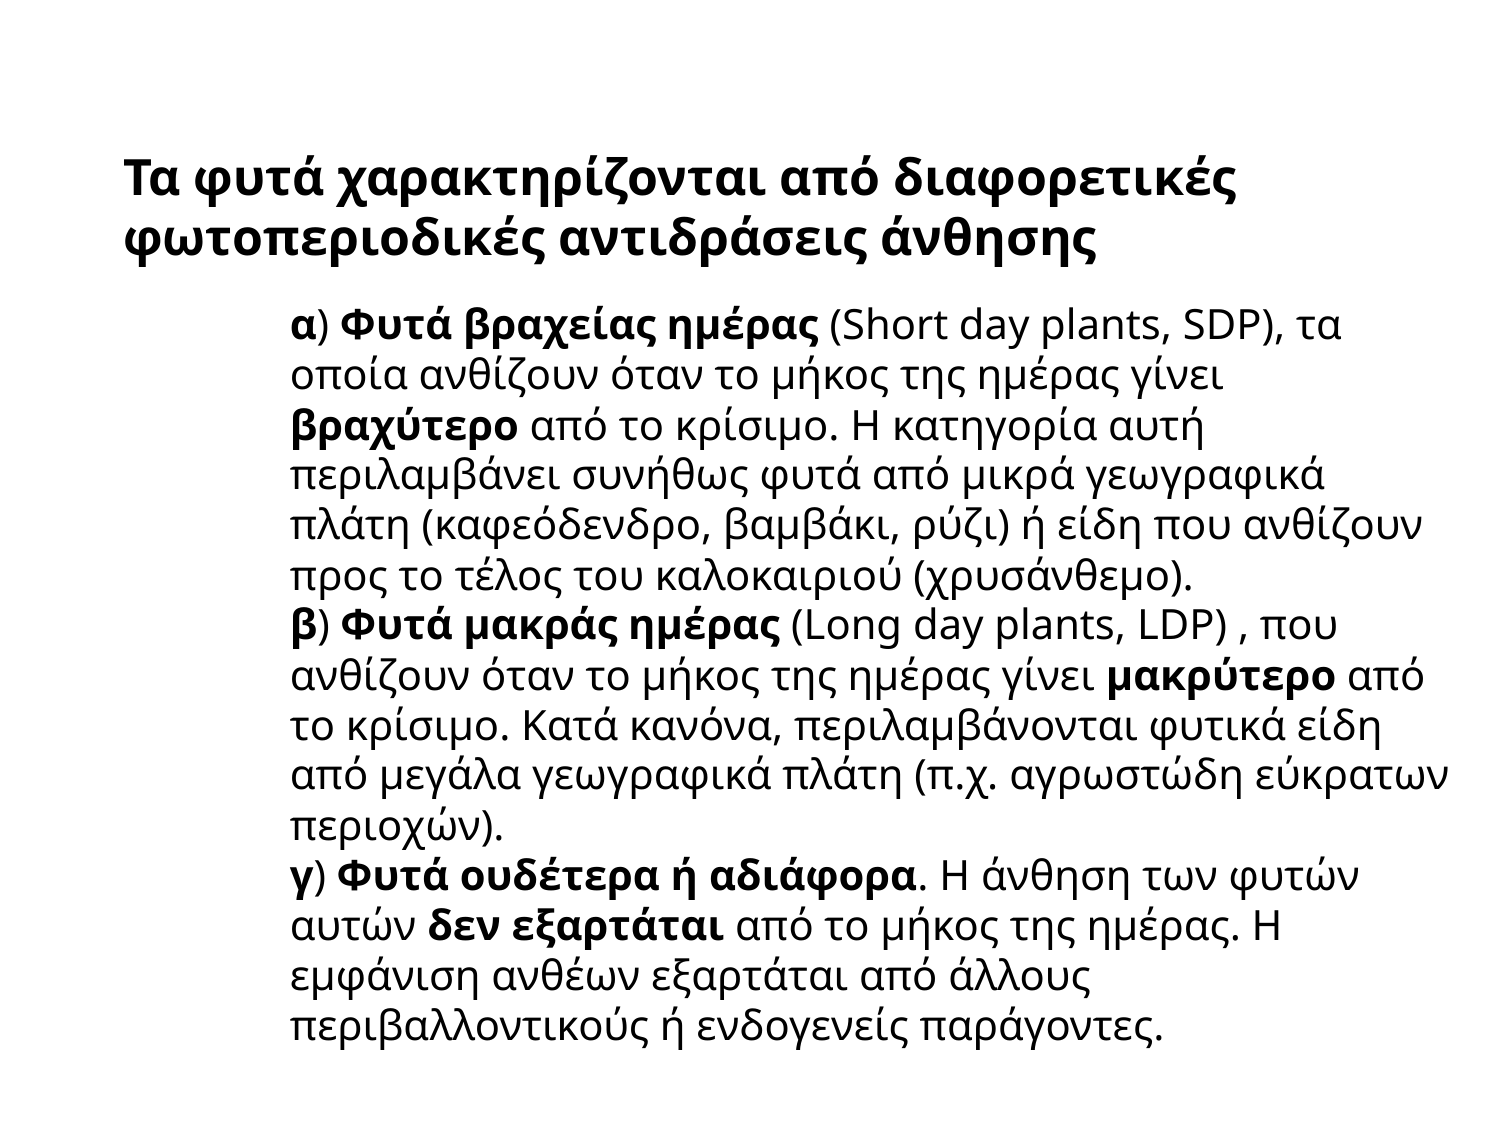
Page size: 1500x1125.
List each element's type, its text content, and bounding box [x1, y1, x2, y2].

text_box α) Φυτά βραχείας ημέρας (Short day plants, SDP), τα οποία ανθίζουν όταν το μήκος της ημέρας γίνει βραχύτερο από το κρίσιμο. Η κατηγορία αυτή περιλαμβάνει συνήθως φυτά από μικρά γεωγραφικά πλάτη (καφεόδενδρο, βαμβάκι, ρύζι) ή είδη που ανθίζουν προς το τέλος του καλοκαιριού (χρυσάνθεμο). β) Φυτά μακράς ημέρας (Long day plants, LDP) , που ανθίζουν όταν το μήκος της ημέρας γίνει μακρύτερο από το κρίσιμο. Κατά κανόνα, περιλαμβάνονται φυτικά είδη από μεγάλα γεωγραφικά πλάτη (π.χ. αγρωστώδη εύκρατων περιοχών). γ) Φυτά ουδέτερα ή αδιάφορα. Η άνθηση των φυτών αυτών δεν εξαρτάται από το μήκος της ημέρας. Η εμφάνιση ανθέων εξαρτάται από άλλους περιβαλλοντικούς ή ενδογενείς παράγοντες. [274, 290, 1469, 1056]
text_box Τα φυτά χαρακτηρίζονται από διαφορετικές φωτοπεριοδικές αντιδράσεις άνθησης [108, 137, 1411, 273]
